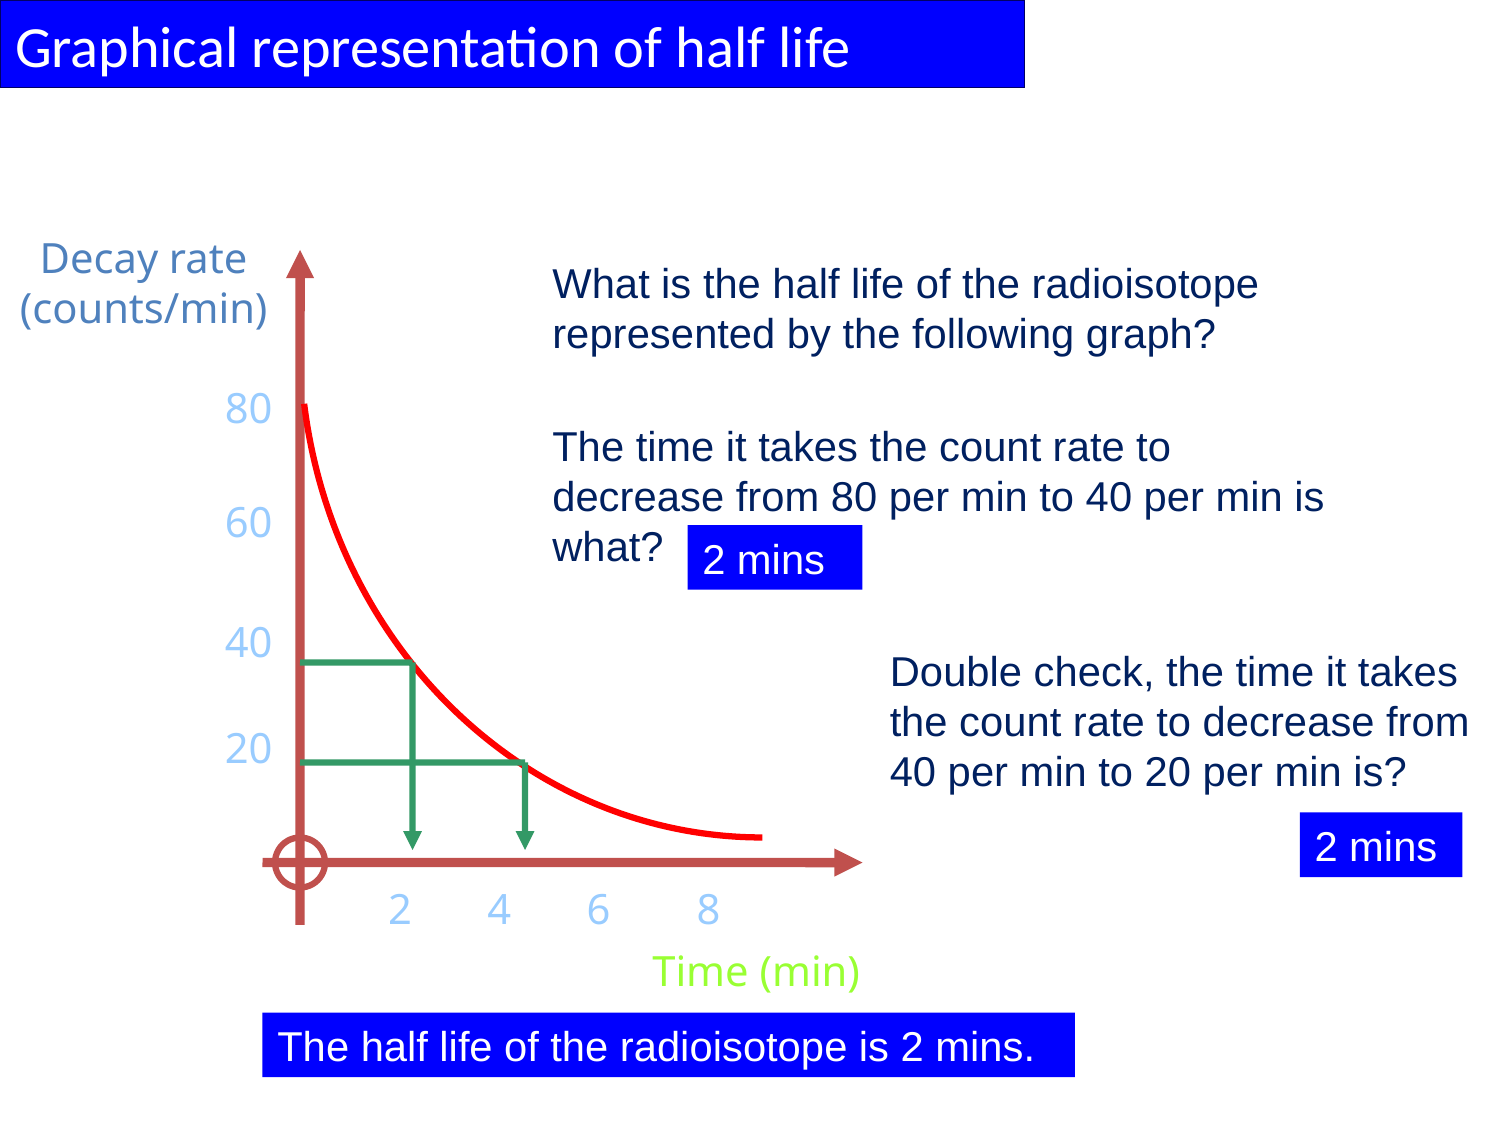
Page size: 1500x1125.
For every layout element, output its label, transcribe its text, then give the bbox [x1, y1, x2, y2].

text_box 2 4 6 8 [287, 875, 813, 940]
text_box [293, 249, 307, 837]
text_box Decay rate (counts/min) [0, 224, 288, 340]
text_box [304, 365, 763, 838]
text_box The time it takes the count rate to decrease from 80 per min to 40 per min is what? [537, 412, 1350, 578]
text_box [518, 762, 532, 850]
text_box The half life of the radioisotope is 2 mins. [262, 1012, 1075, 1078]
text_box [275, 837, 326, 884]
text_box Double check, the time it takes the count rate to decrease from 40 per min to 20 per min is? [875, 637, 1500, 803]
text_box Time (min) [612, 937, 900, 1003]
text_box 80 60 40 20 [124, 374, 288, 780]
text_box [406, 763, 419, 850]
text_box What is the half life of the radioisotope represented by the following graph? [537, 249, 1363, 365]
text_box 2 mins [687, 525, 863, 590]
text_box [326, 856, 863, 869]
title Graphical representation of half life [0, 0, 1025, 88]
text_box 2 mins [1299, 812, 1463, 878]
